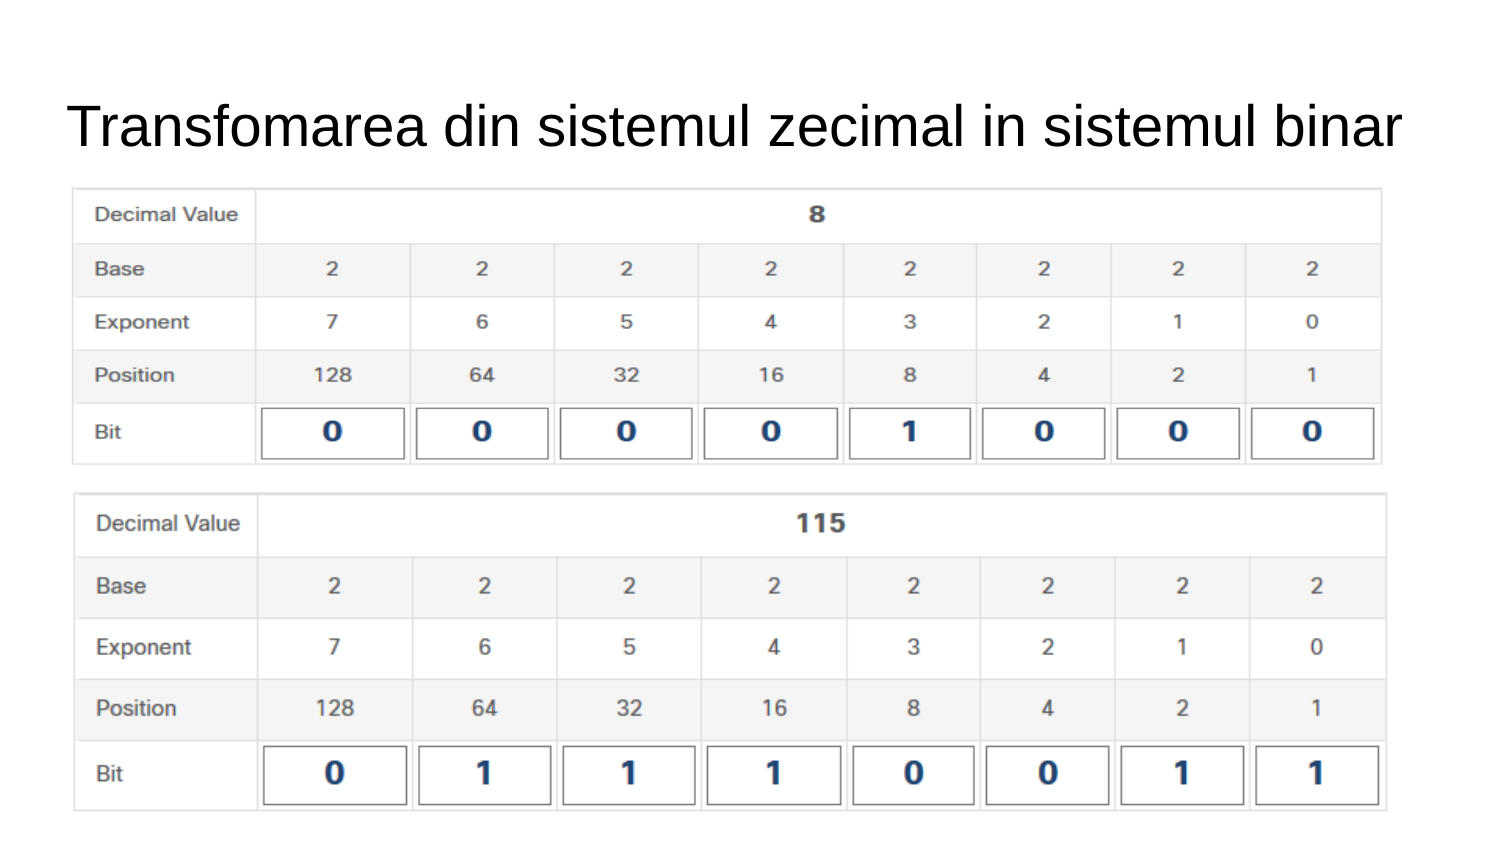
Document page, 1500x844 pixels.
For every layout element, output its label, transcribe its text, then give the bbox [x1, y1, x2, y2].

title Transfomarea din sistemul zecimal in sistemul binar [51, 72, 1449, 167]
picture [68, 488, 1392, 813]
picture [68, 185, 1392, 470]
